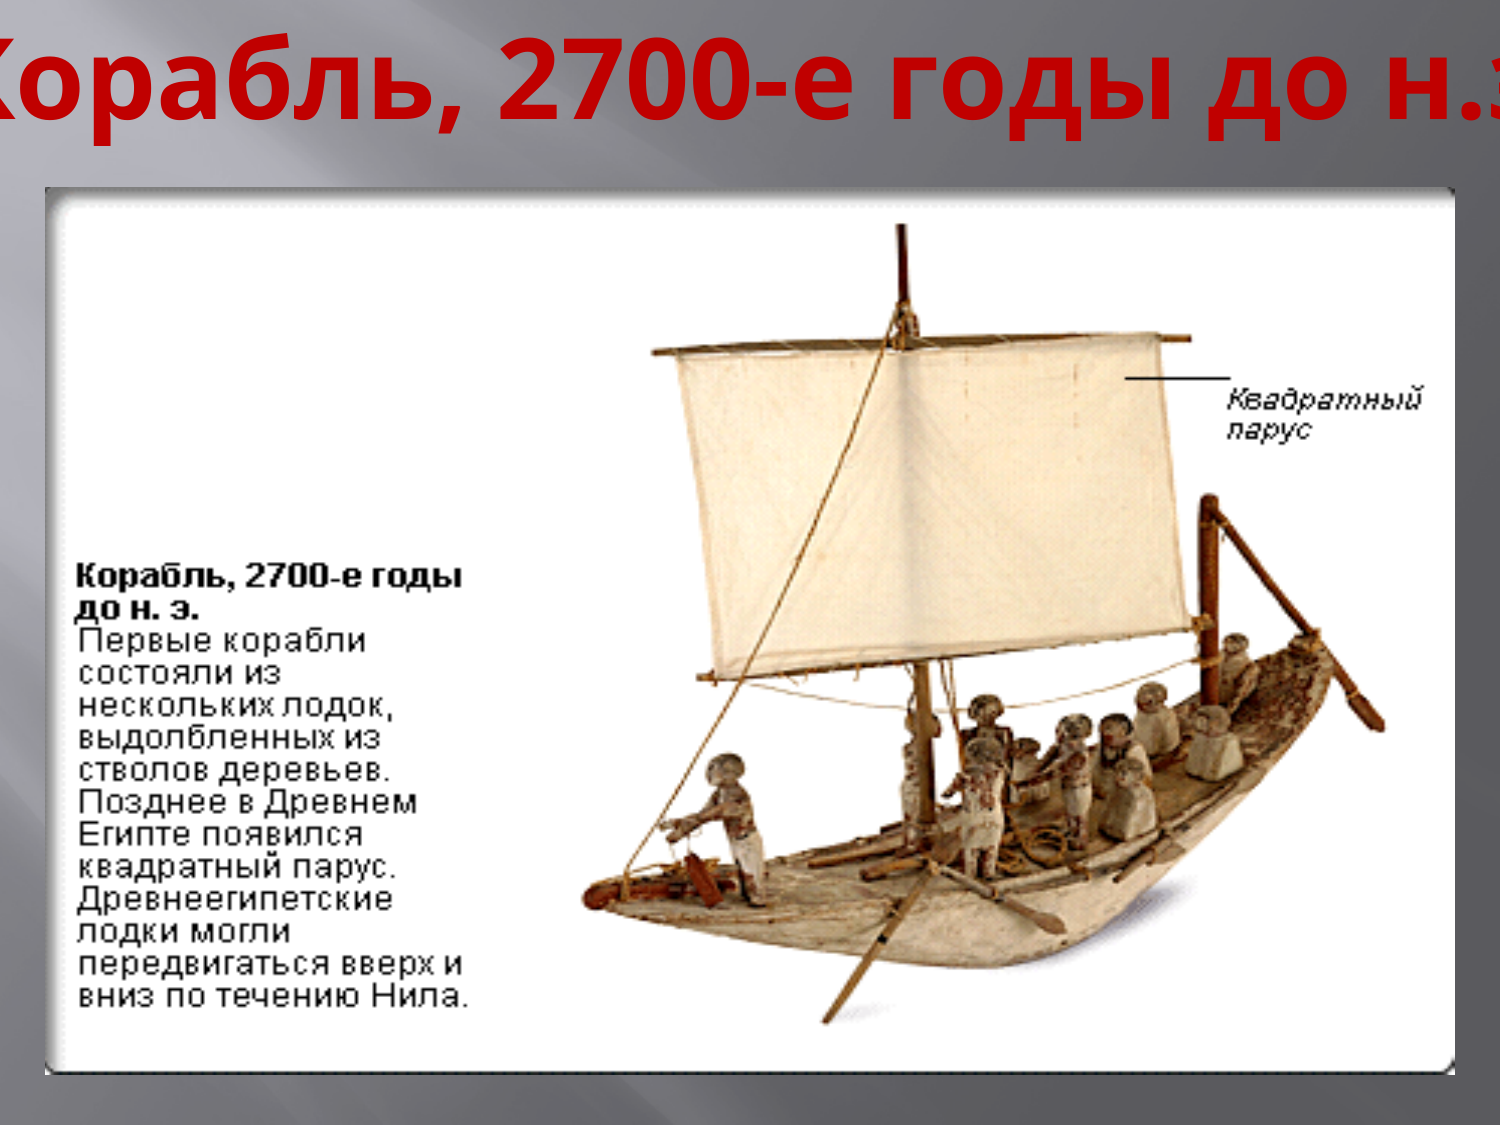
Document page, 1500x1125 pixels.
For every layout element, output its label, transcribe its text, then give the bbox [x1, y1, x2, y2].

picture [45, 187, 1455, 1075]
text_box Корабль, 2700-е годы до н.э [0, 0, 1500, 150]
